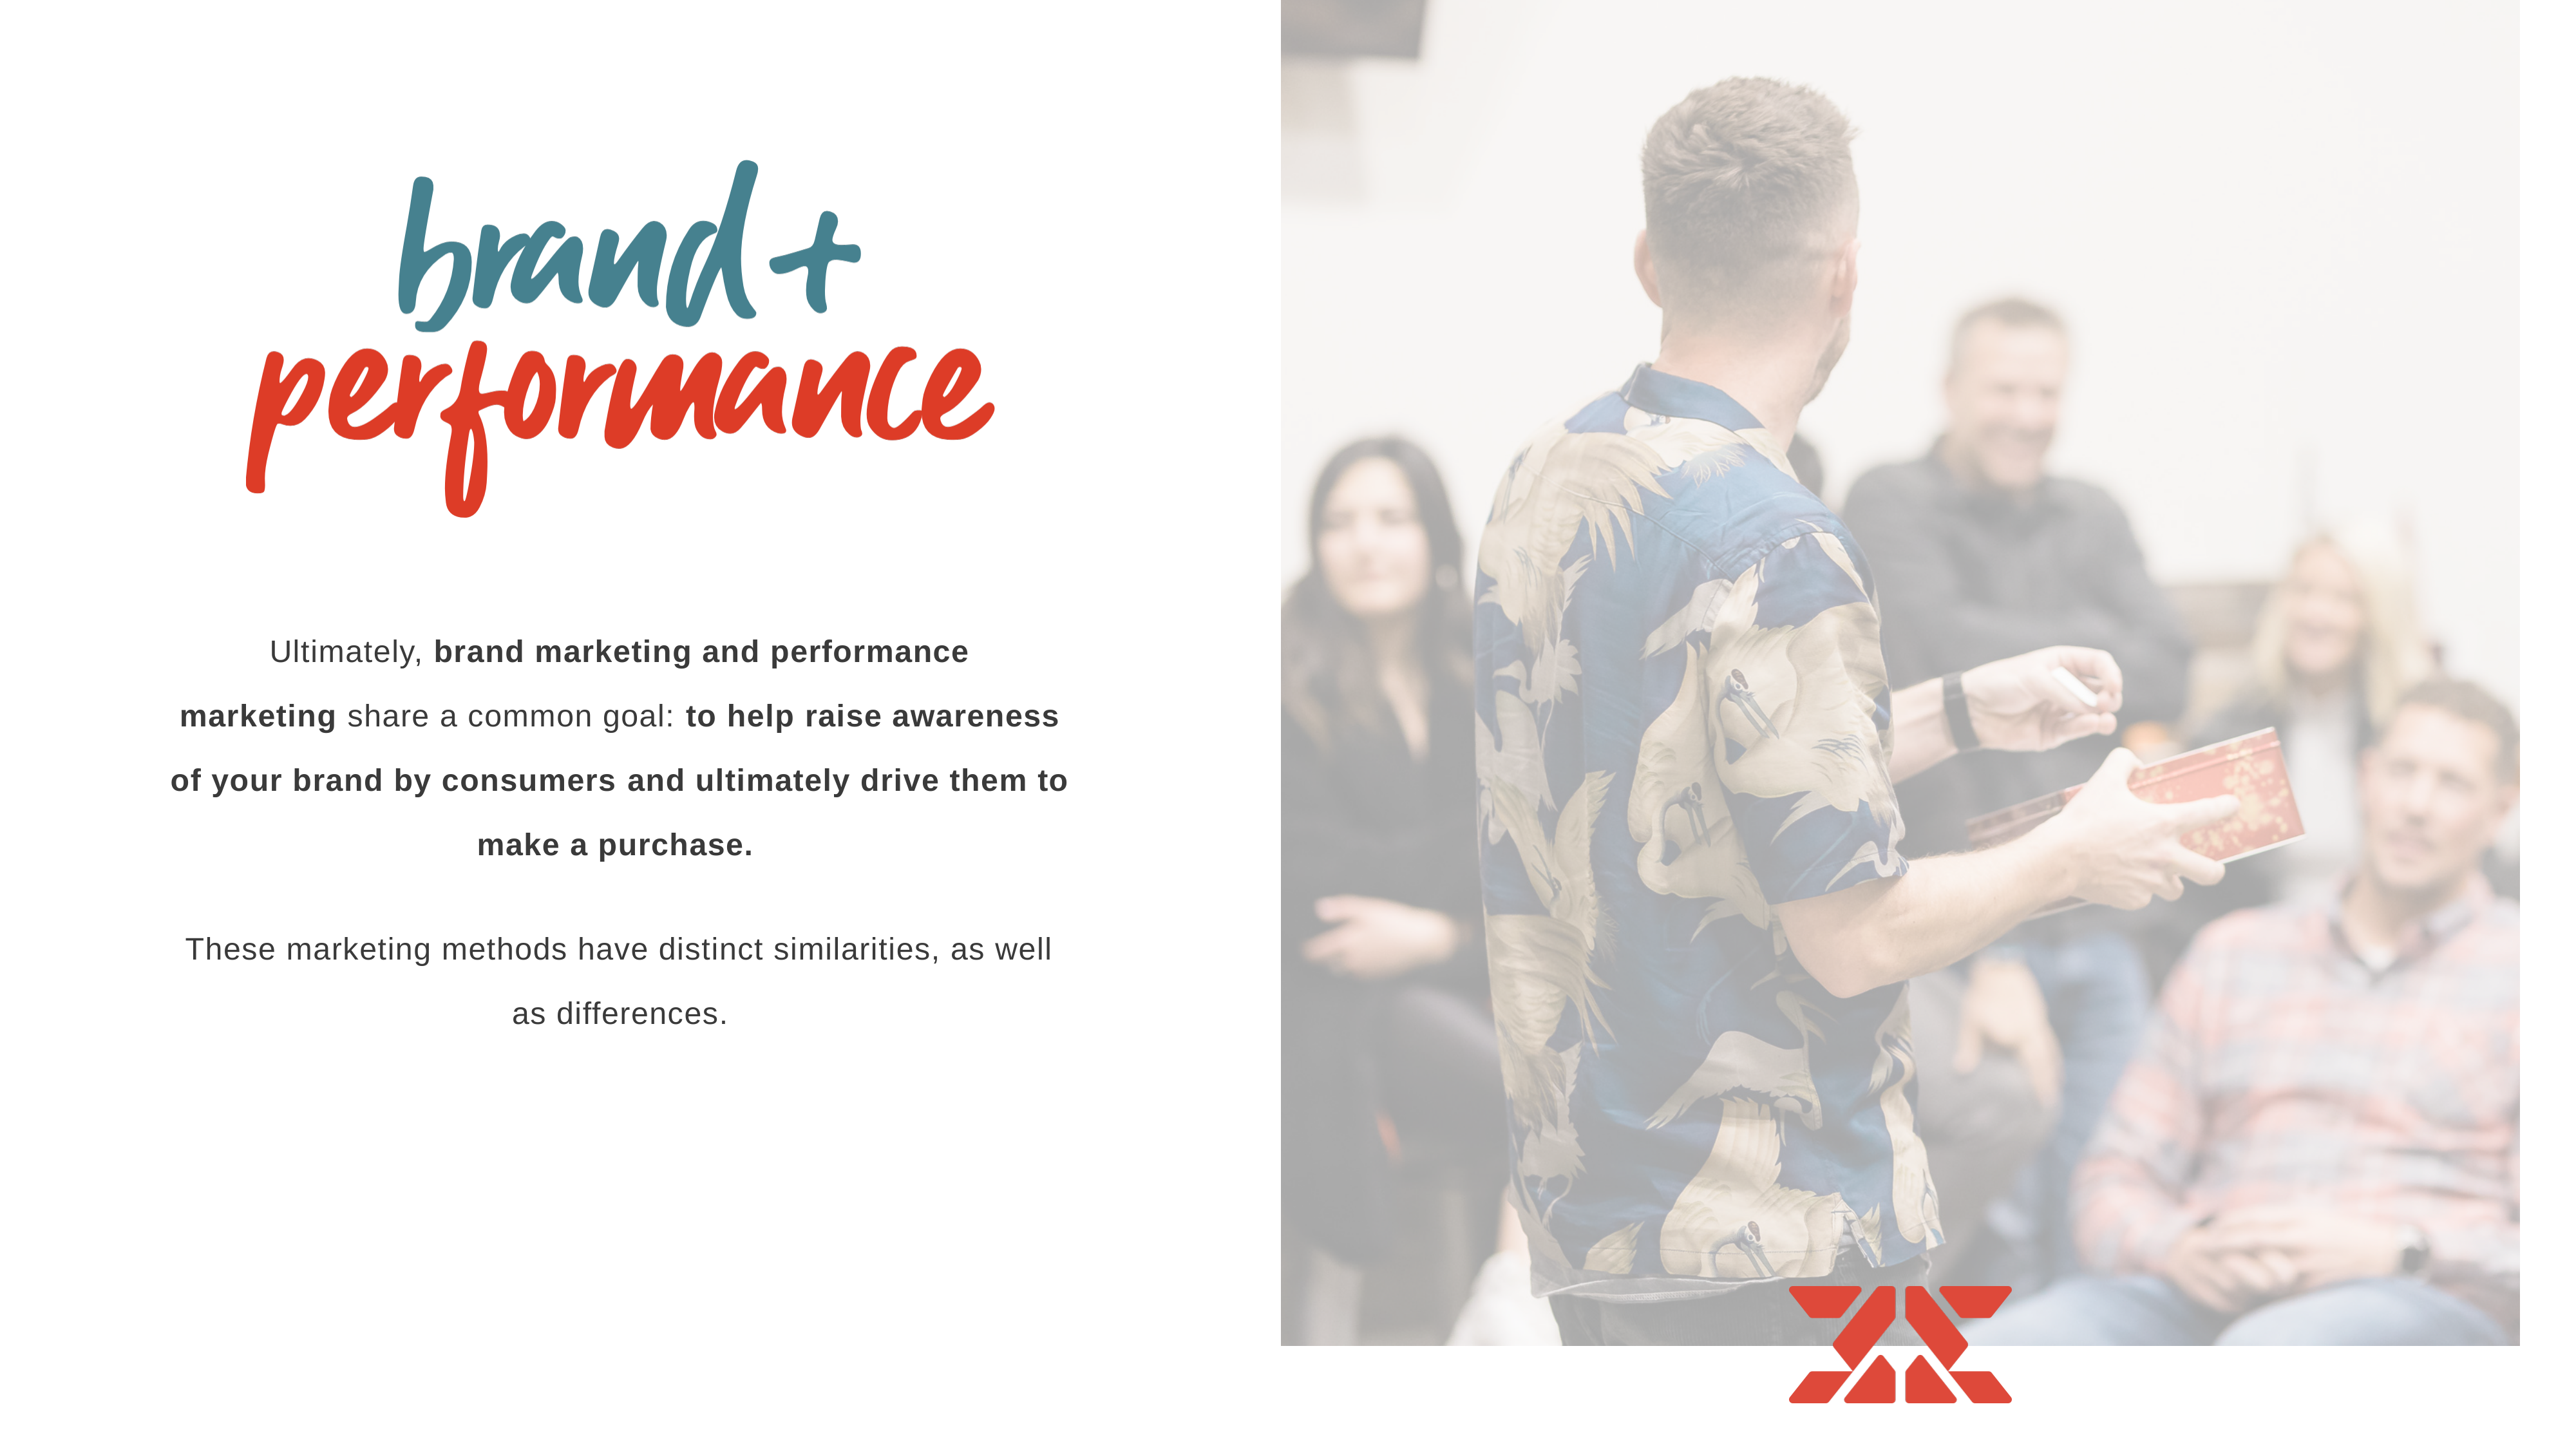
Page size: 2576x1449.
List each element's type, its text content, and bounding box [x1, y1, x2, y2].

picture [245, 133, 995, 537]
text_box Ultimately, brand marketing and performance marketing share a common goal: to help raise awareness of your brand by consumers and ultimately drive them to make a purchase. These marketing methods have distinct similarities, as well as differences. [162, 614, 1078, 1052]
picture [1281, 0, 2520, 1404]
